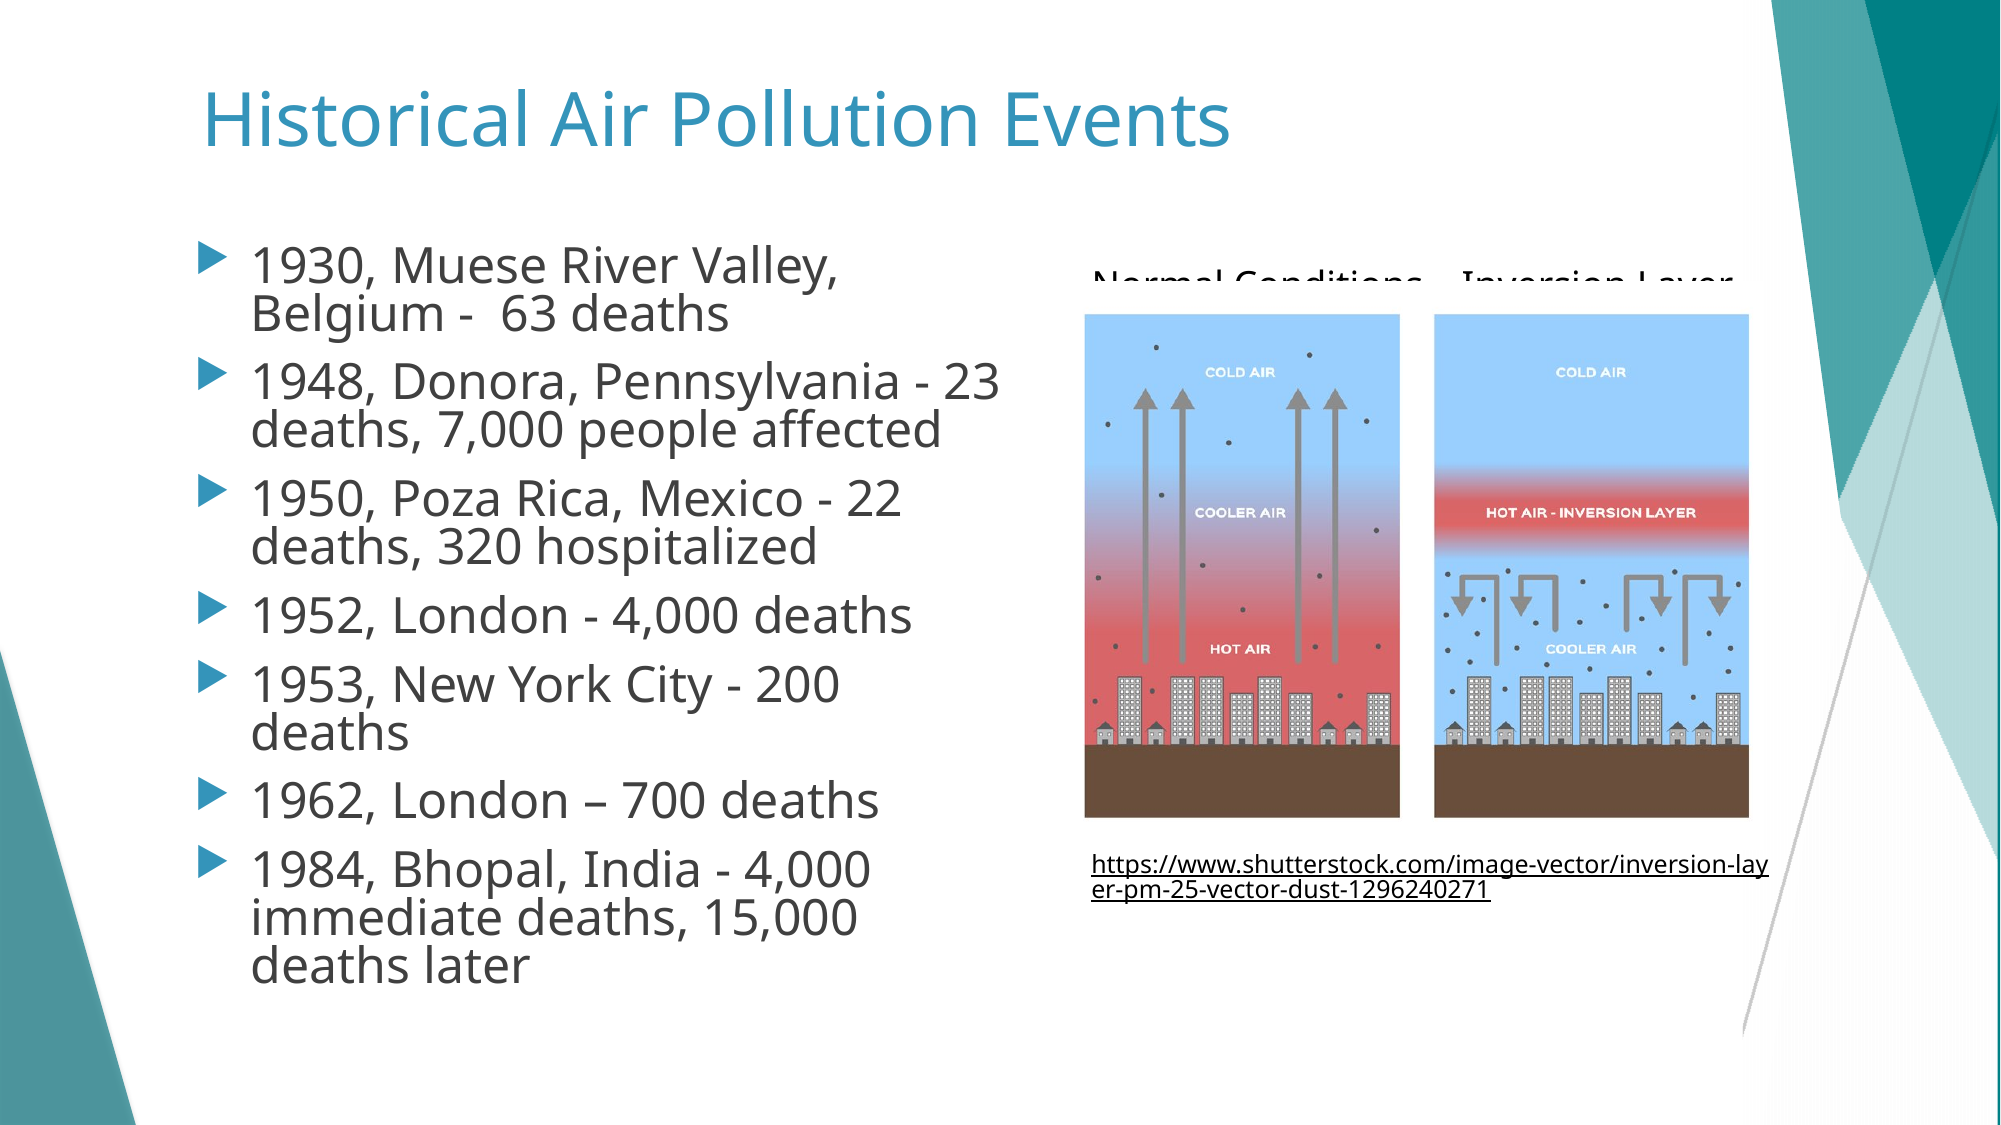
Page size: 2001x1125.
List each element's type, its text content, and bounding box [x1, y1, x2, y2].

text_box Inversion Layer [1446, 253, 1756, 280]
title Historical Air Pollution Events [185, 64, 1480, 282]
text_box https://www.shutterstock.com/image-vector/inversion-layer-pm-25-vector-dust-1296240271 [1076, 840, 1787, 920]
picture [1058, 0, 1998, 1125]
text_box Normal Conditions [1076, 253, 1446, 280]
list 1930, Muese River Valley, Belgium - 63 deaths 1948, Donora, Pennsylvania - 23 deaths, 7,000 people affected 1950, Poza Rica, Mexico - 22 deaths, 320 hospitalized 1952, London - 4,000 deaths 1953, New York City - 200 deaths 1962, London – 700 deaths 1984, Bhopal, India - 4,000 immediate deaths, 15,000 deaths later [179, 237, 1018, 1109]
